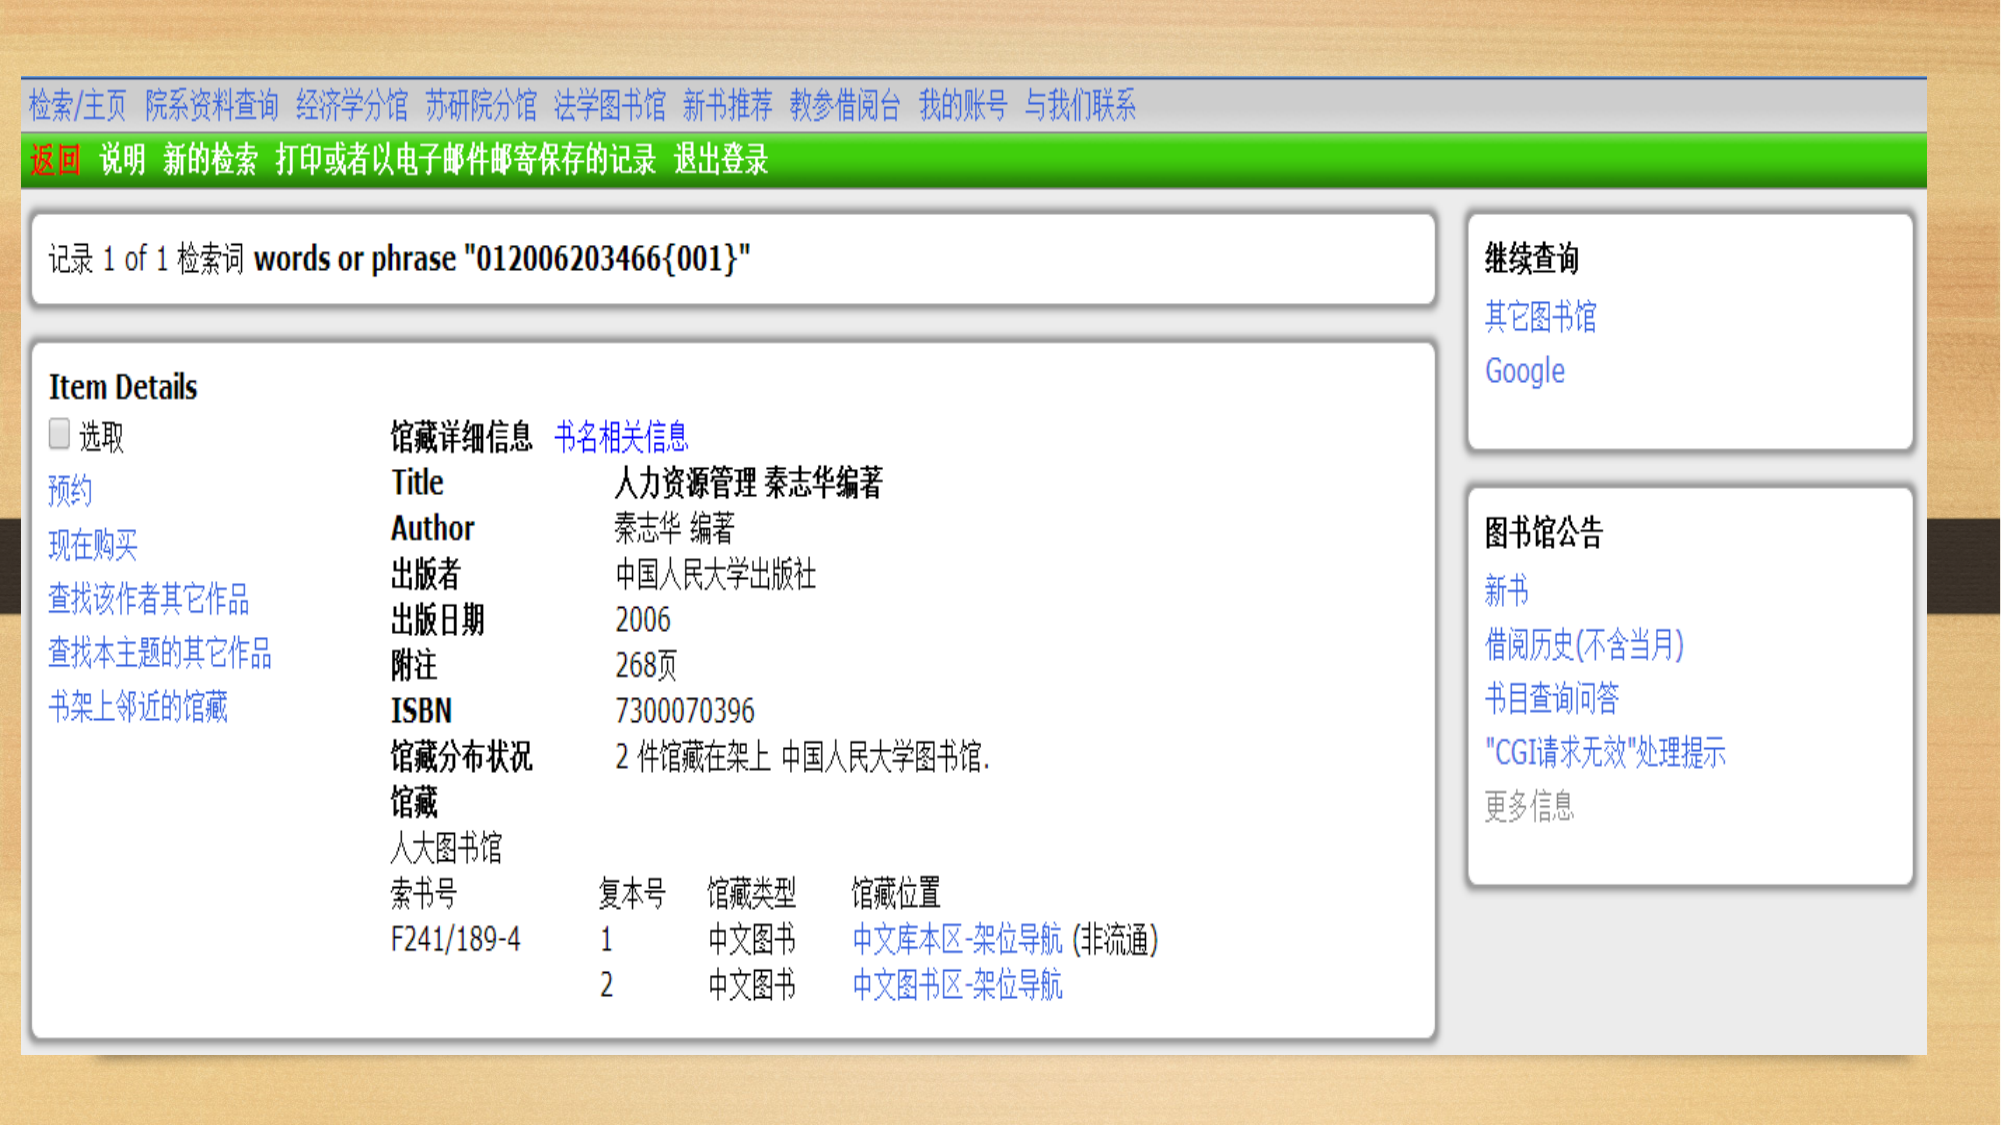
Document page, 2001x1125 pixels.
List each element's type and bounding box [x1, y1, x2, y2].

list [20, 75, 1927, 1055]
picture [0, 0, 2001, 1125]
